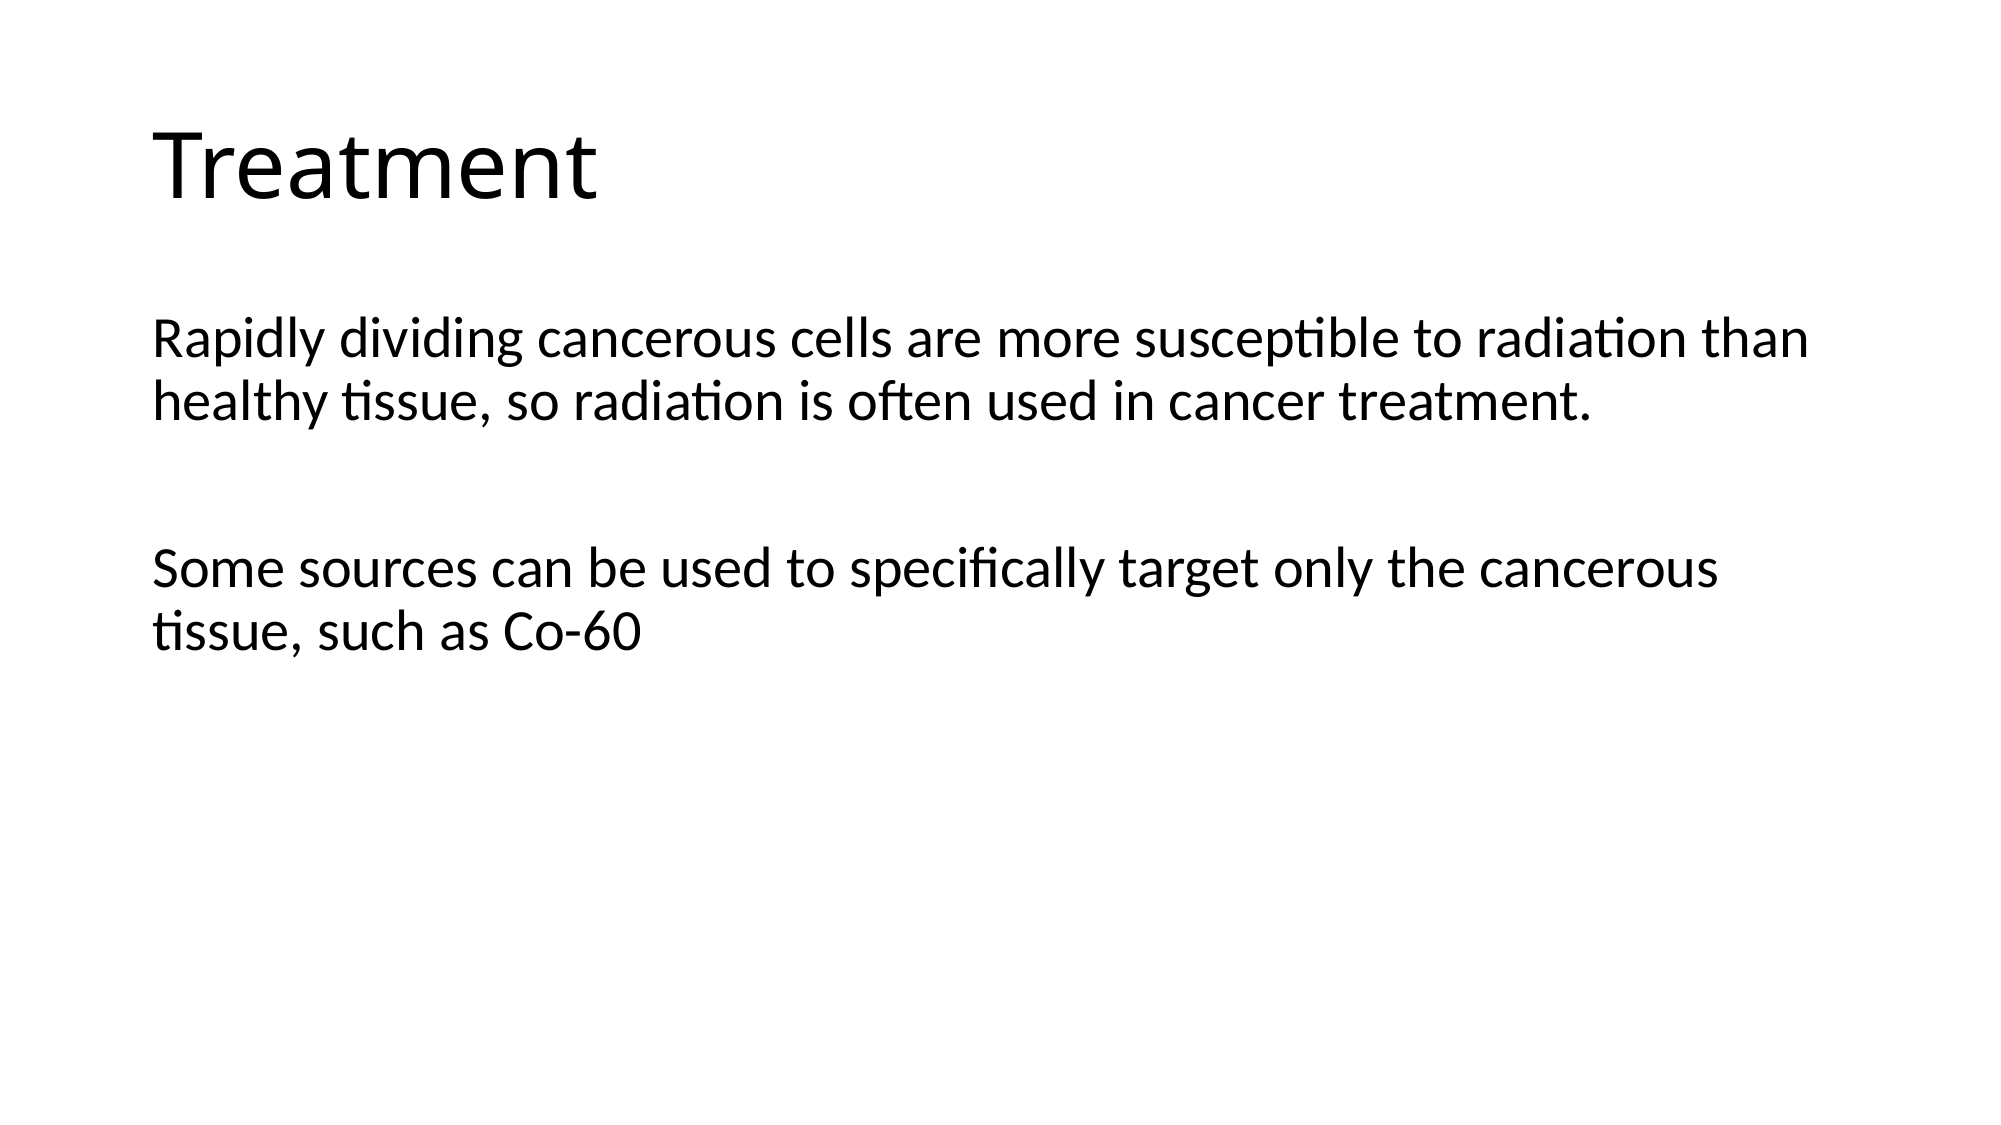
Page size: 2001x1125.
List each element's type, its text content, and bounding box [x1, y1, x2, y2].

title Treatment [137, 59, 1863, 278]
list Rapidly dividing cancerous cells are more susceptible to radiation than healthy tissue, so radiation is often used in cancer treatment. Some sources can be used to specifically target only the cancerous tissue, such as Co-60 [137, 299, 1863, 1014]
